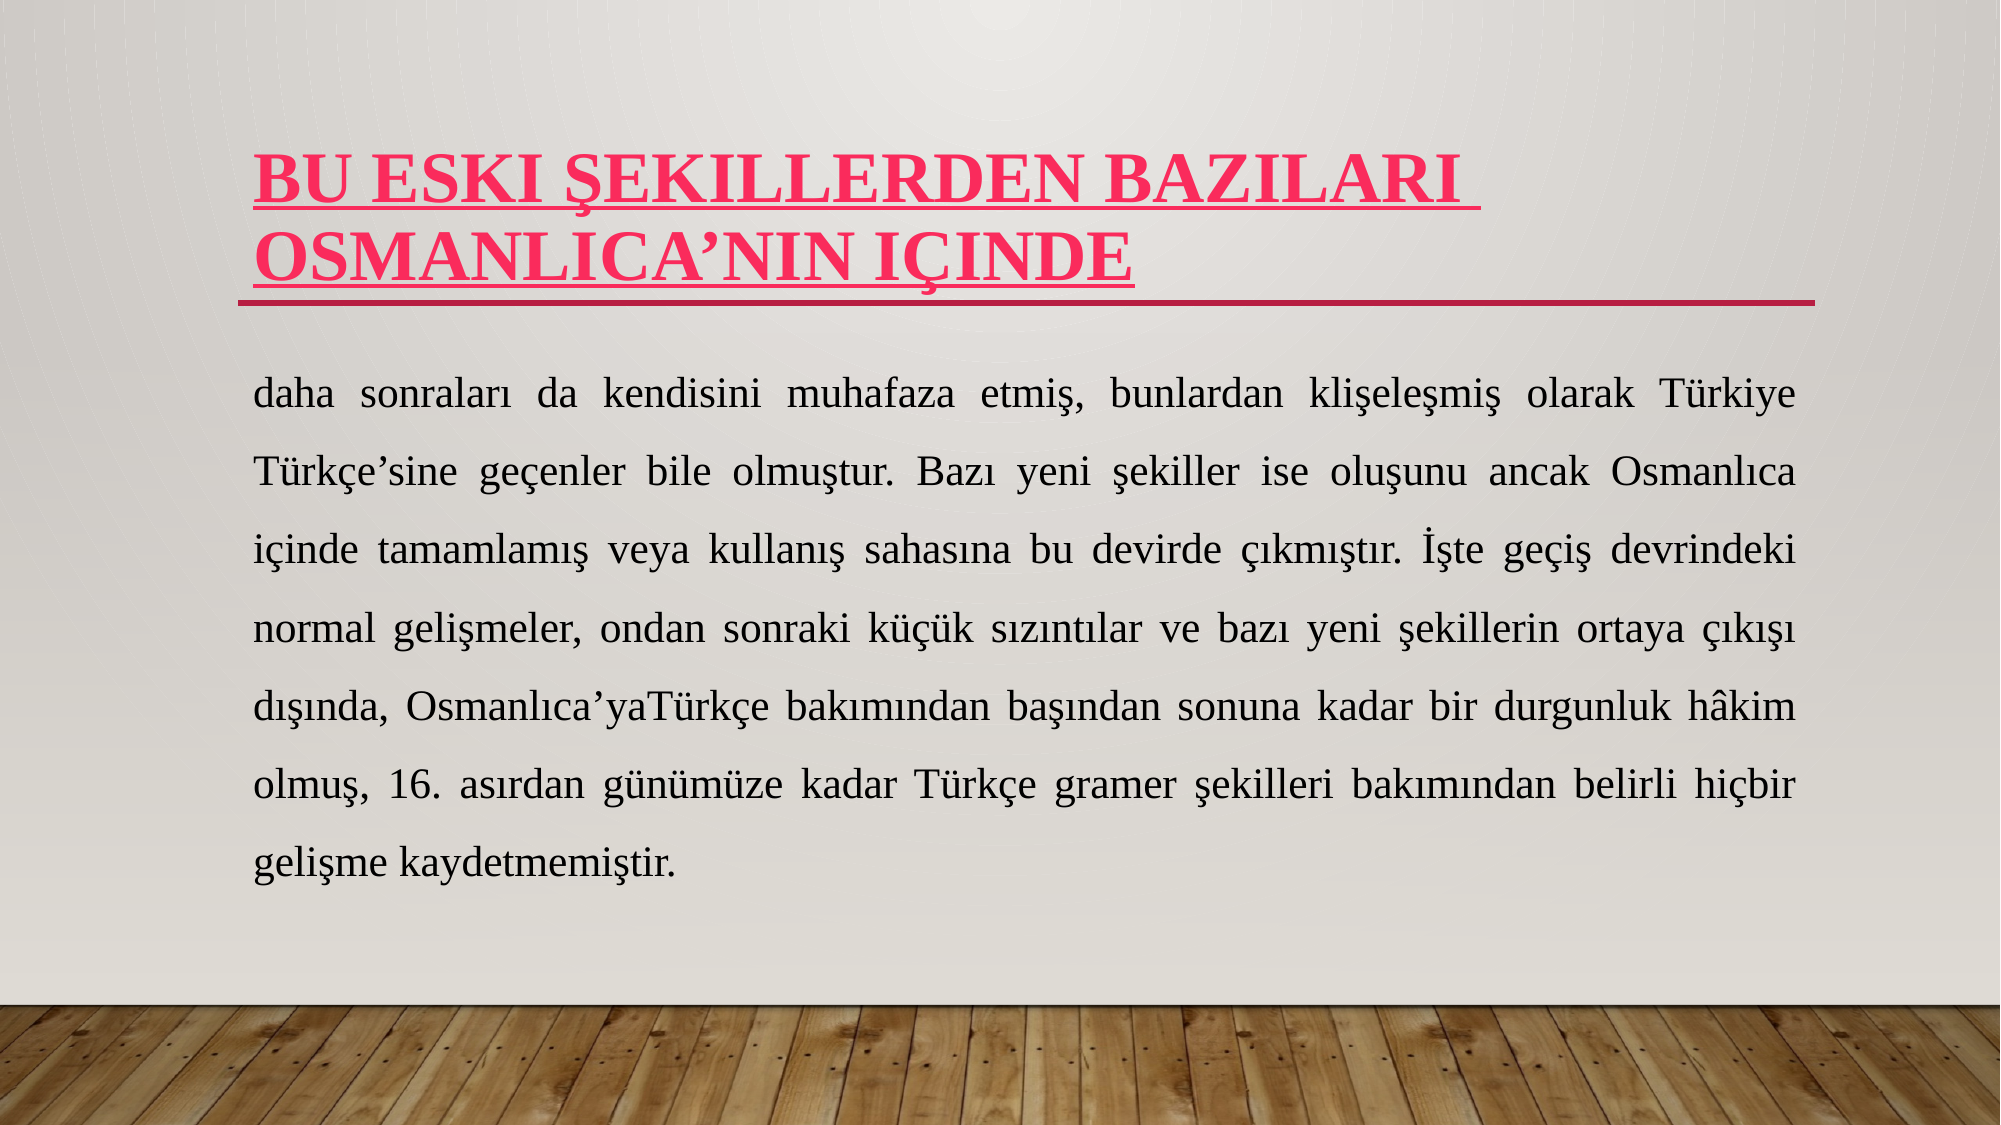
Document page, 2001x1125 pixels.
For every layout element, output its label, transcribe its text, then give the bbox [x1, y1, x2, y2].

picture [0, 1005, 2000, 1125]
list daha sonraları da kendisini muhafaza etmiş, bunlardan klişeleşmiş olarak Türkiye Türkçe’sine geçenler bile olmuştur. Bazı yeni şekiller ise oluşunu ancak Osmanlıca içinde tamamlamış veya kullanış sahasına bu devirde çıkmıştır. İşte geçiş devrindeki normal gelişmeler, ondan sonraki küçük sızıntılar ve bazı yeni şekillerin ortaya çıkışı dışında, Osmanlıca’yaTürkçe bakımından başından sonuna kadar bir durgunluk hâkim olmuş, 16. asırdan günümüze kadar Türkçe gramer şekilleri bakımından belirli hiçbir gelişme kaydetmemiştir. [238, 330, 1814, 897]
title Bu eski şekillerden bazıları Osmanlıca’nın içinde [238, 131, 1814, 305]
